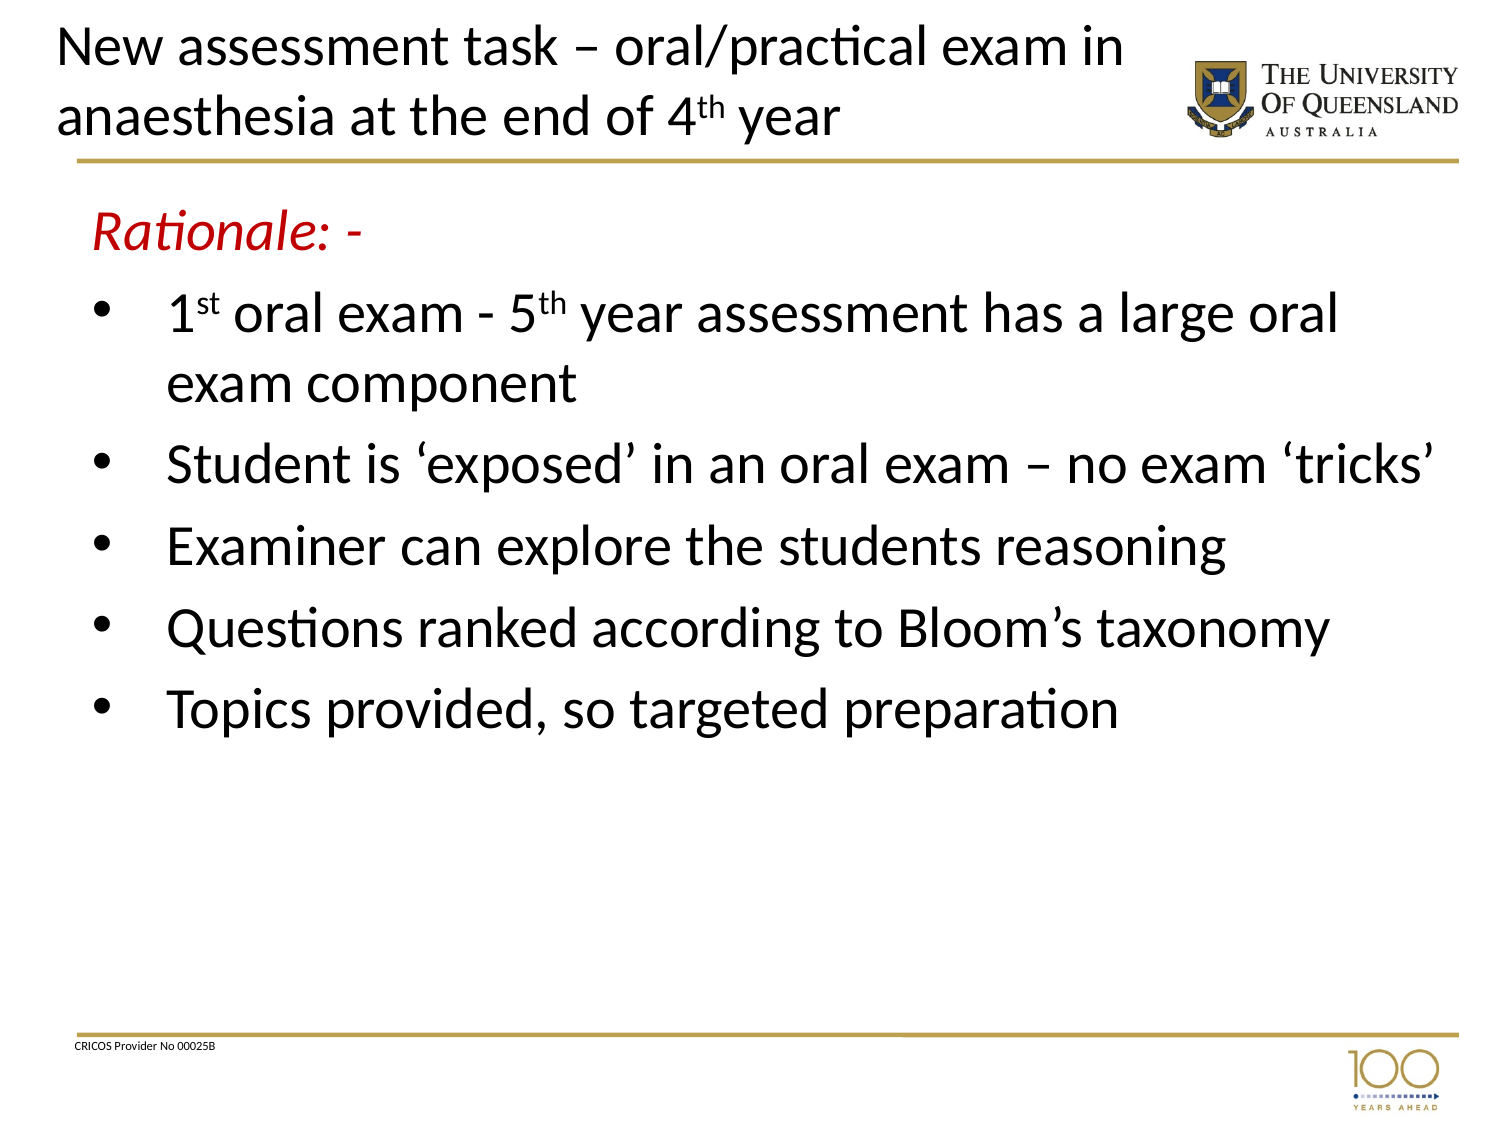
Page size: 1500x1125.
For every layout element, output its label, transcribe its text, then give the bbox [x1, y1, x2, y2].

slide_number CRICOS Provider No 00025B [59, 1030, 373, 1071]
title New assessment task – oral/practical exam in anaesthesia at the end of 4th year [41, 0, 1152, 119]
list Rationale: - 1st oral exam - 5th year assessment has a large oral exam component Student is ‘exposed’ in an oral exam – no exam ‘tricks’ Examiner can explore the students reasoning Questions ranked according to Bloom’s taxonomy Topics provided, so targeted preparation [76, 184, 1460, 1001]
picture [1187, 60, 1458, 138]
picture [1340, 1041, 1447, 1118]
